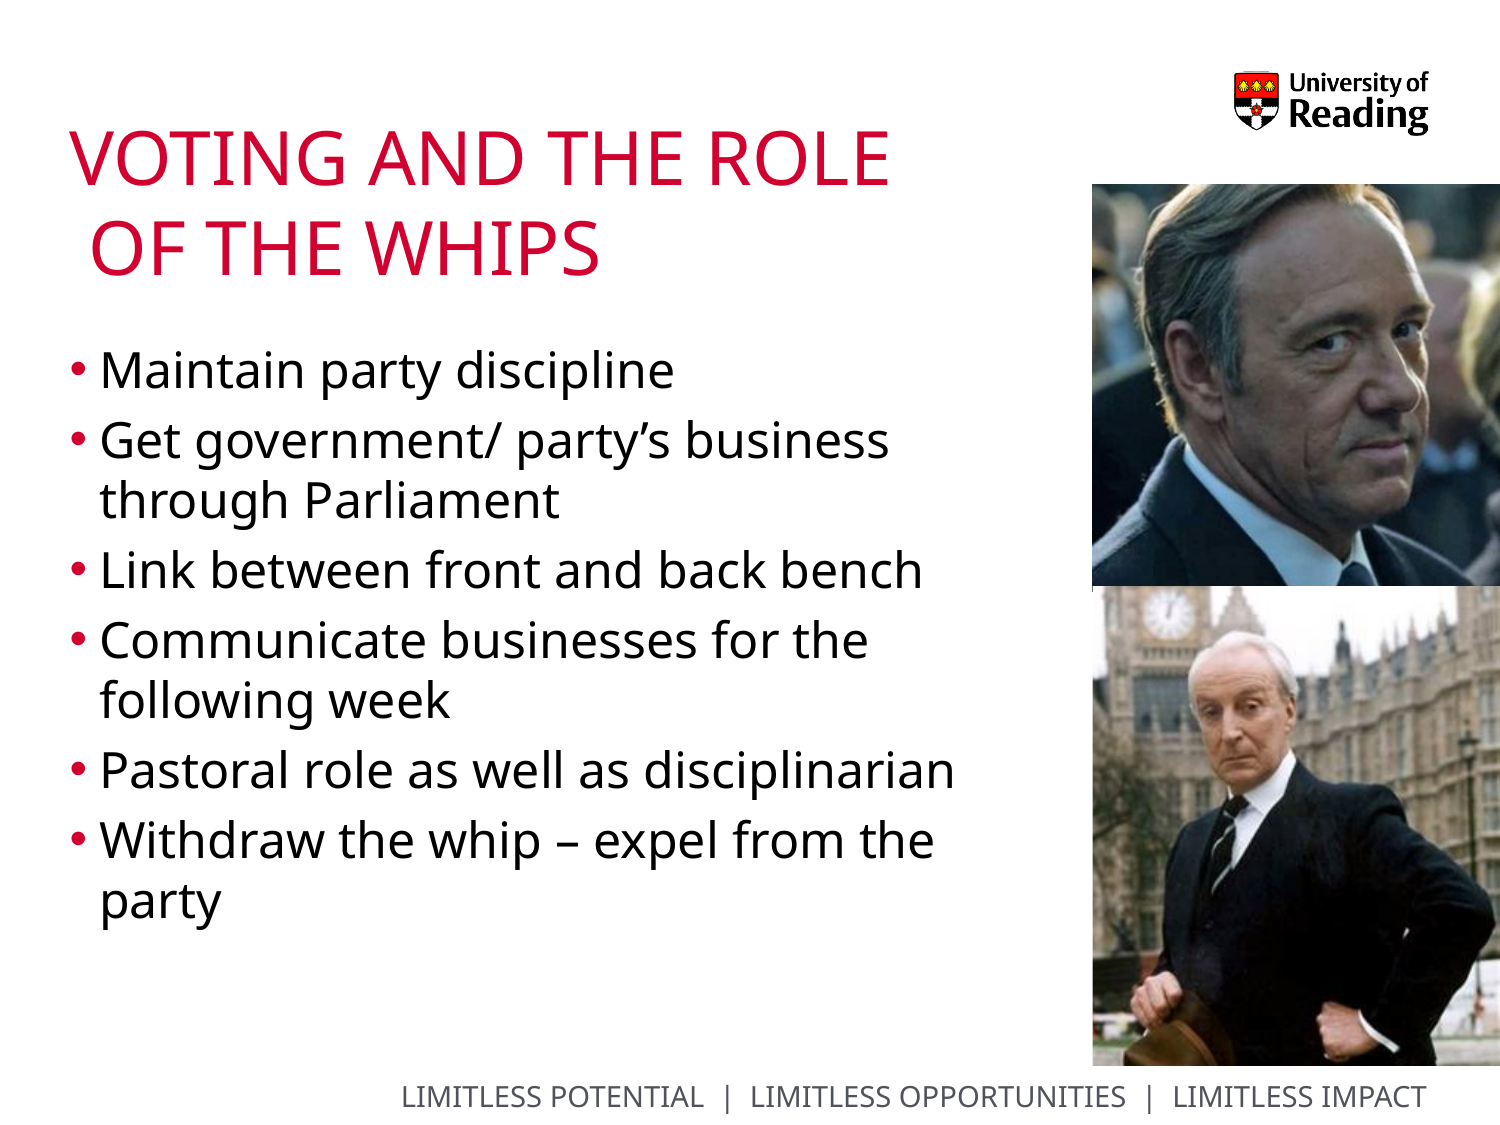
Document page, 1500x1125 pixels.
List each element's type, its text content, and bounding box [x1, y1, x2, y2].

list Maintain party discipline Get government/ party’s business through Parliament Link between front and back bench Communicate businesses for the following week Pastoral role as well as disciplinarian Withdraw the whip – expel from the party [69, 338, 1069, 991]
picture [1234, 71, 1429, 136]
picture [1092, 184, 1500, 1067]
title Voting and the role of the whips [69, 111, 1428, 291]
